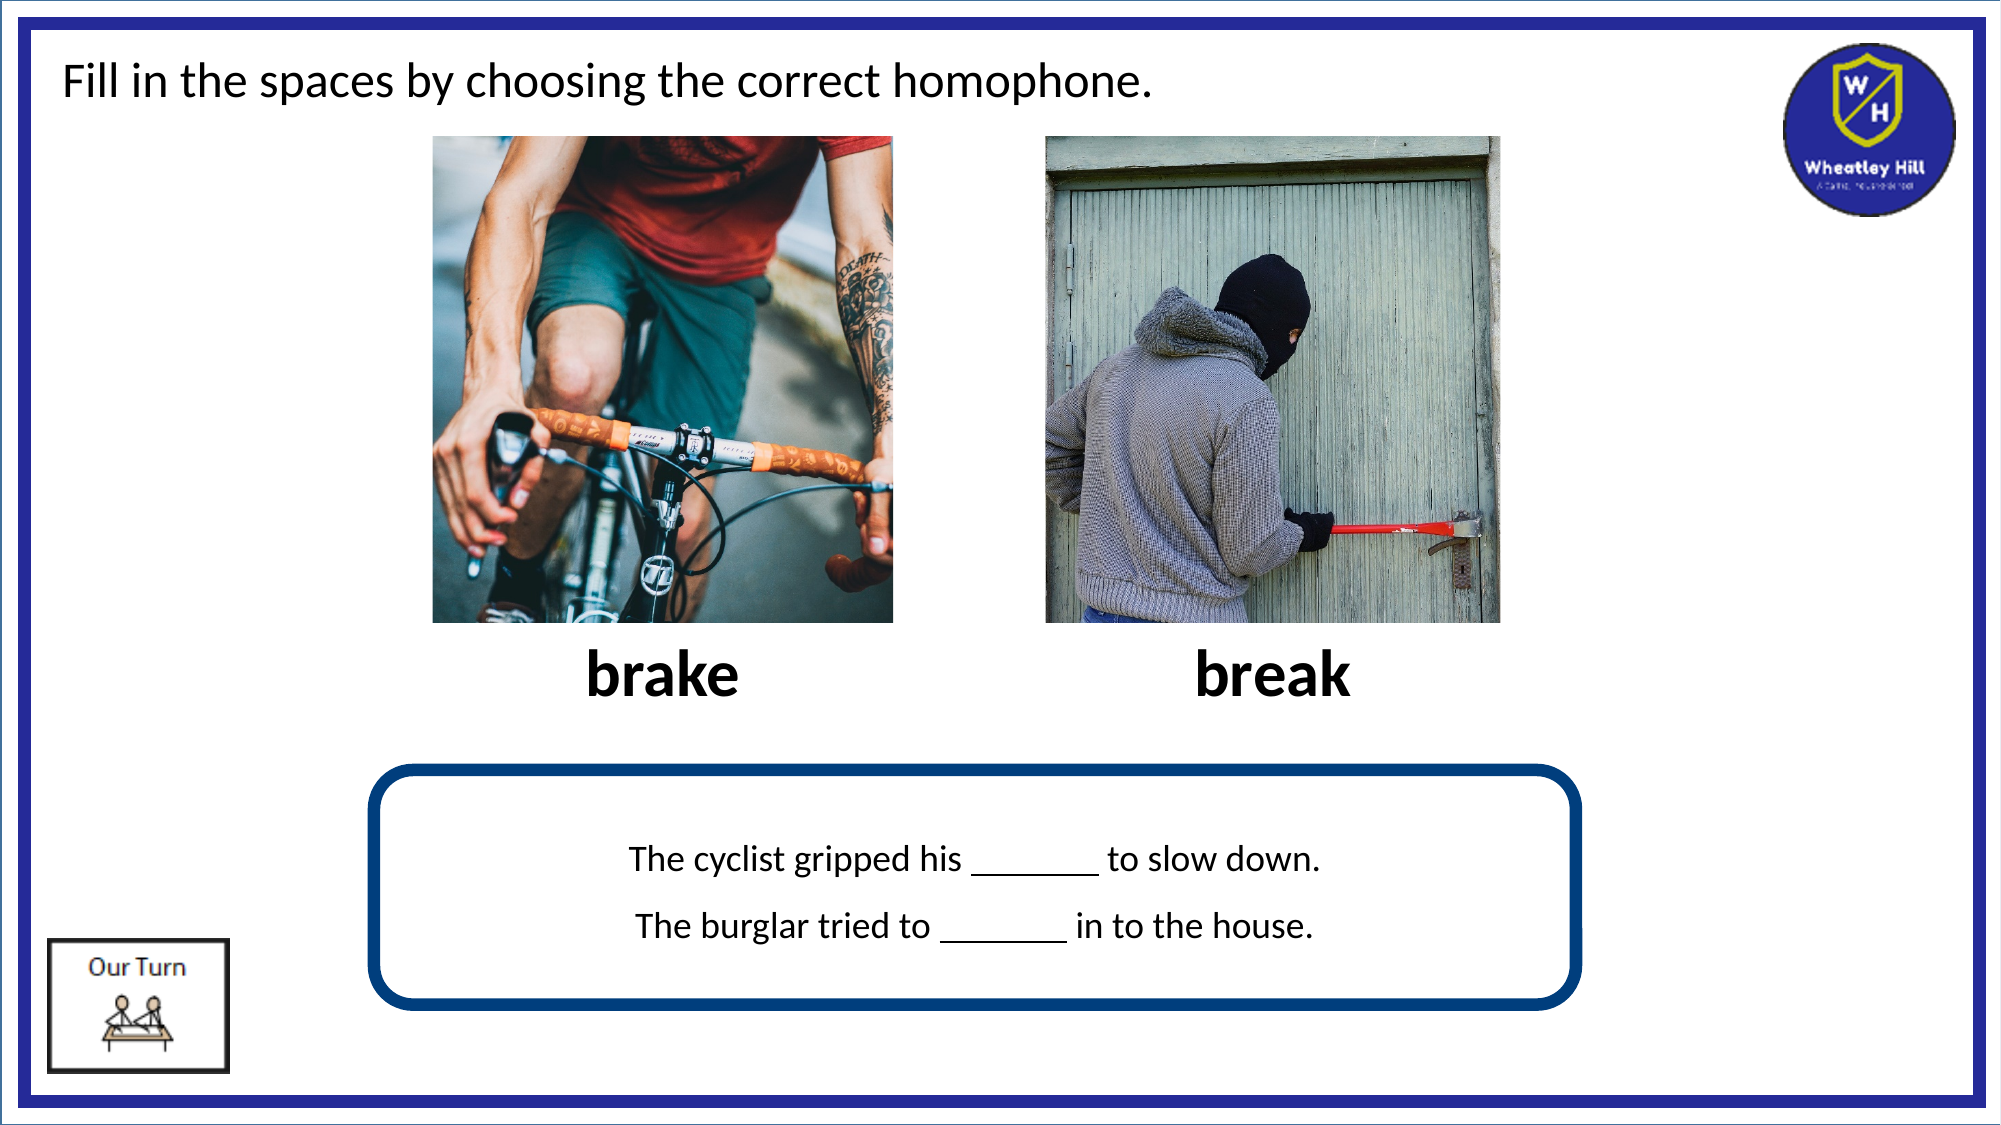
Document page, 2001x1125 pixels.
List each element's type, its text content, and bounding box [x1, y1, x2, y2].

text_box break [1101, 623, 1445, 718]
text_box Fill in the spaces by choosing the correct homophone. [47, 40, 1365, 115]
picture [0, 0, 2001, 1125]
text_box The cyclist gripped his to slow down. The burglar tried to in to the house. [372, 768, 1578, 1006]
text_box brake [507, 623, 818, 718]
